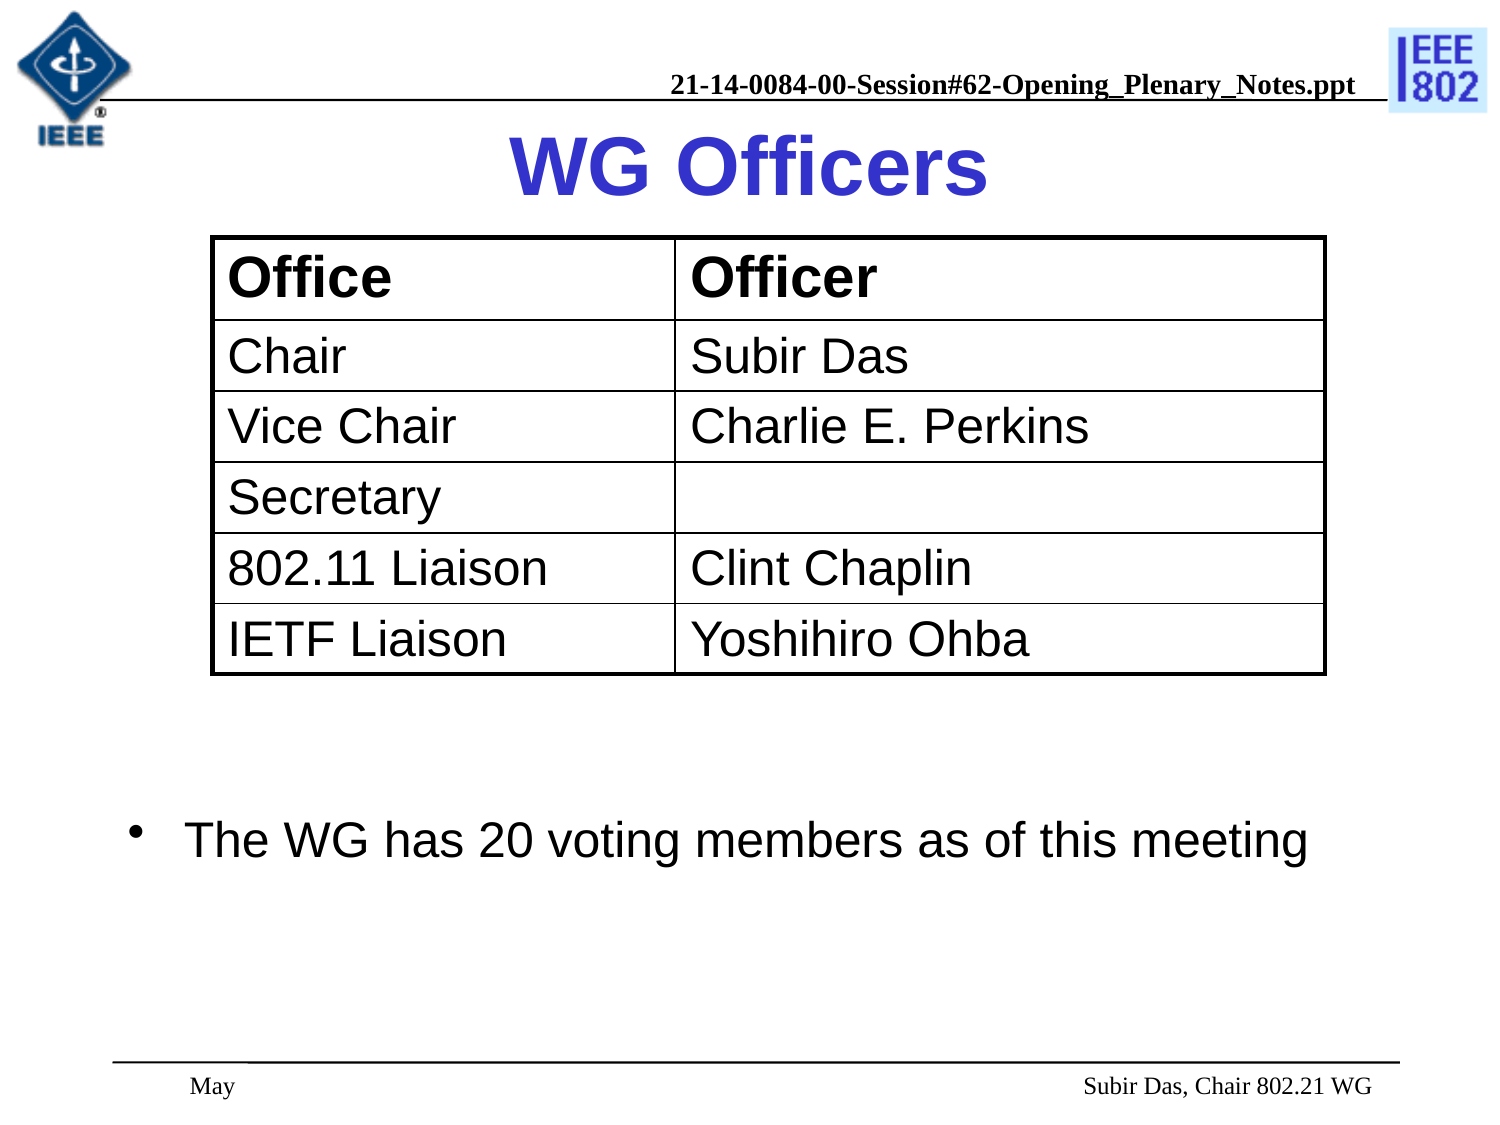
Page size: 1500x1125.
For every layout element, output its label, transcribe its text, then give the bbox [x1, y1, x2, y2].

table_cell IETF Liaison [215, 604, 674, 672]
table_cell Secretary [215, 463, 674, 532]
table_cell Chair [215, 321, 674, 390]
table_cell Clint Chaplin [676, 534, 1323, 603]
text_box Subir Das, Chair 802.21 WG [1037, 1062, 1413, 1125]
table_cell Charlie E. Perkins [676, 392, 1323, 461]
picture [12, 9, 137, 150]
table_header Office [215, 240, 674, 319]
title WG Officers [112, 112, 1388, 213]
picture [1374, 9, 1499, 138]
table_cell Yoshihiro Ohba [676, 604, 1323, 672]
table_cell Vice Chair [215, 392, 674, 461]
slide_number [160, 1062, 264, 1093]
table_header Officer [676, 240, 1323, 319]
table_cell Subir Das [676, 321, 1323, 390]
table_cell [676, 463, 1323, 532]
text_box The WG has 20 voting members as of this meeting [112, 800, 1450, 900]
table_cell 802.11 Liaison [215, 534, 674, 603]
